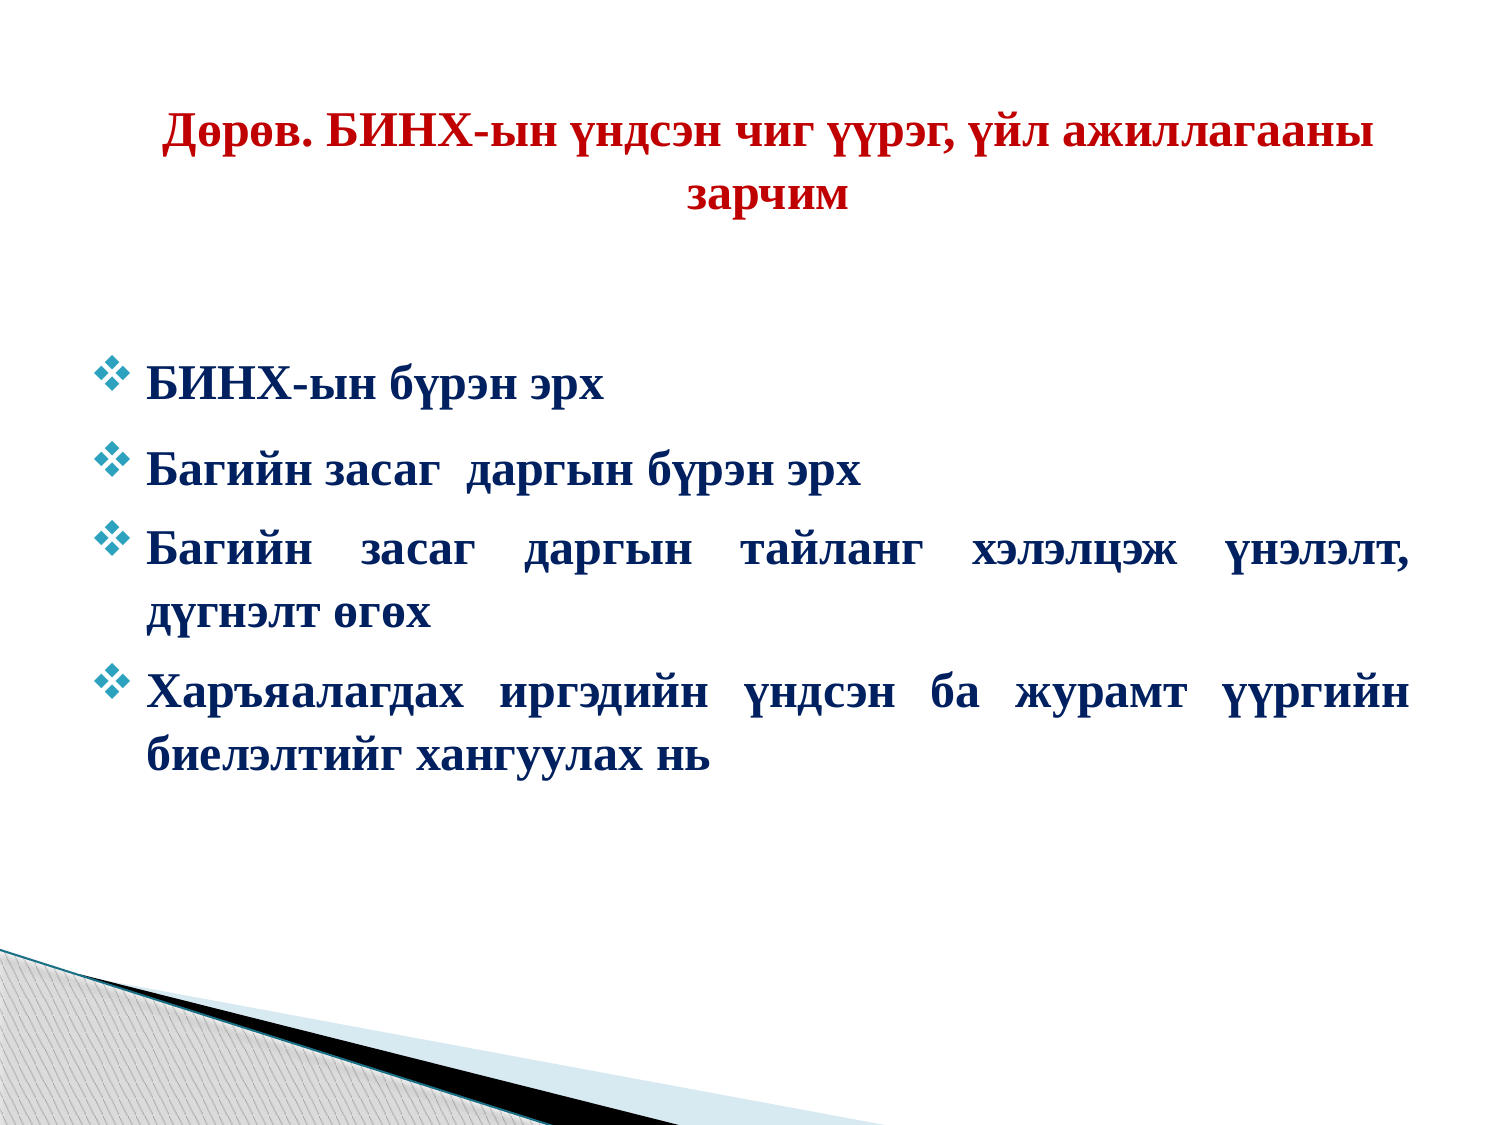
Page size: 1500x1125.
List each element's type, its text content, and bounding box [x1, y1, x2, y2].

list БИНХ-ын бүрэн эрх Багийн засаг даргын бүрэн эрх Багийн засаг даргын тайланг хэлэлцэж үнэлэлт, дүгнэлт өгөх Харъяалагдах иргэдийн үндсэн ба журамт үүргийн биелэлтийг хангуулах нь [75, 262, 1425, 1005]
title Дөрөв. БИНХ-ын үндсэн чиг үүрэг, үйл ажиллагааны зарчим [75, 62, 1425, 250]
